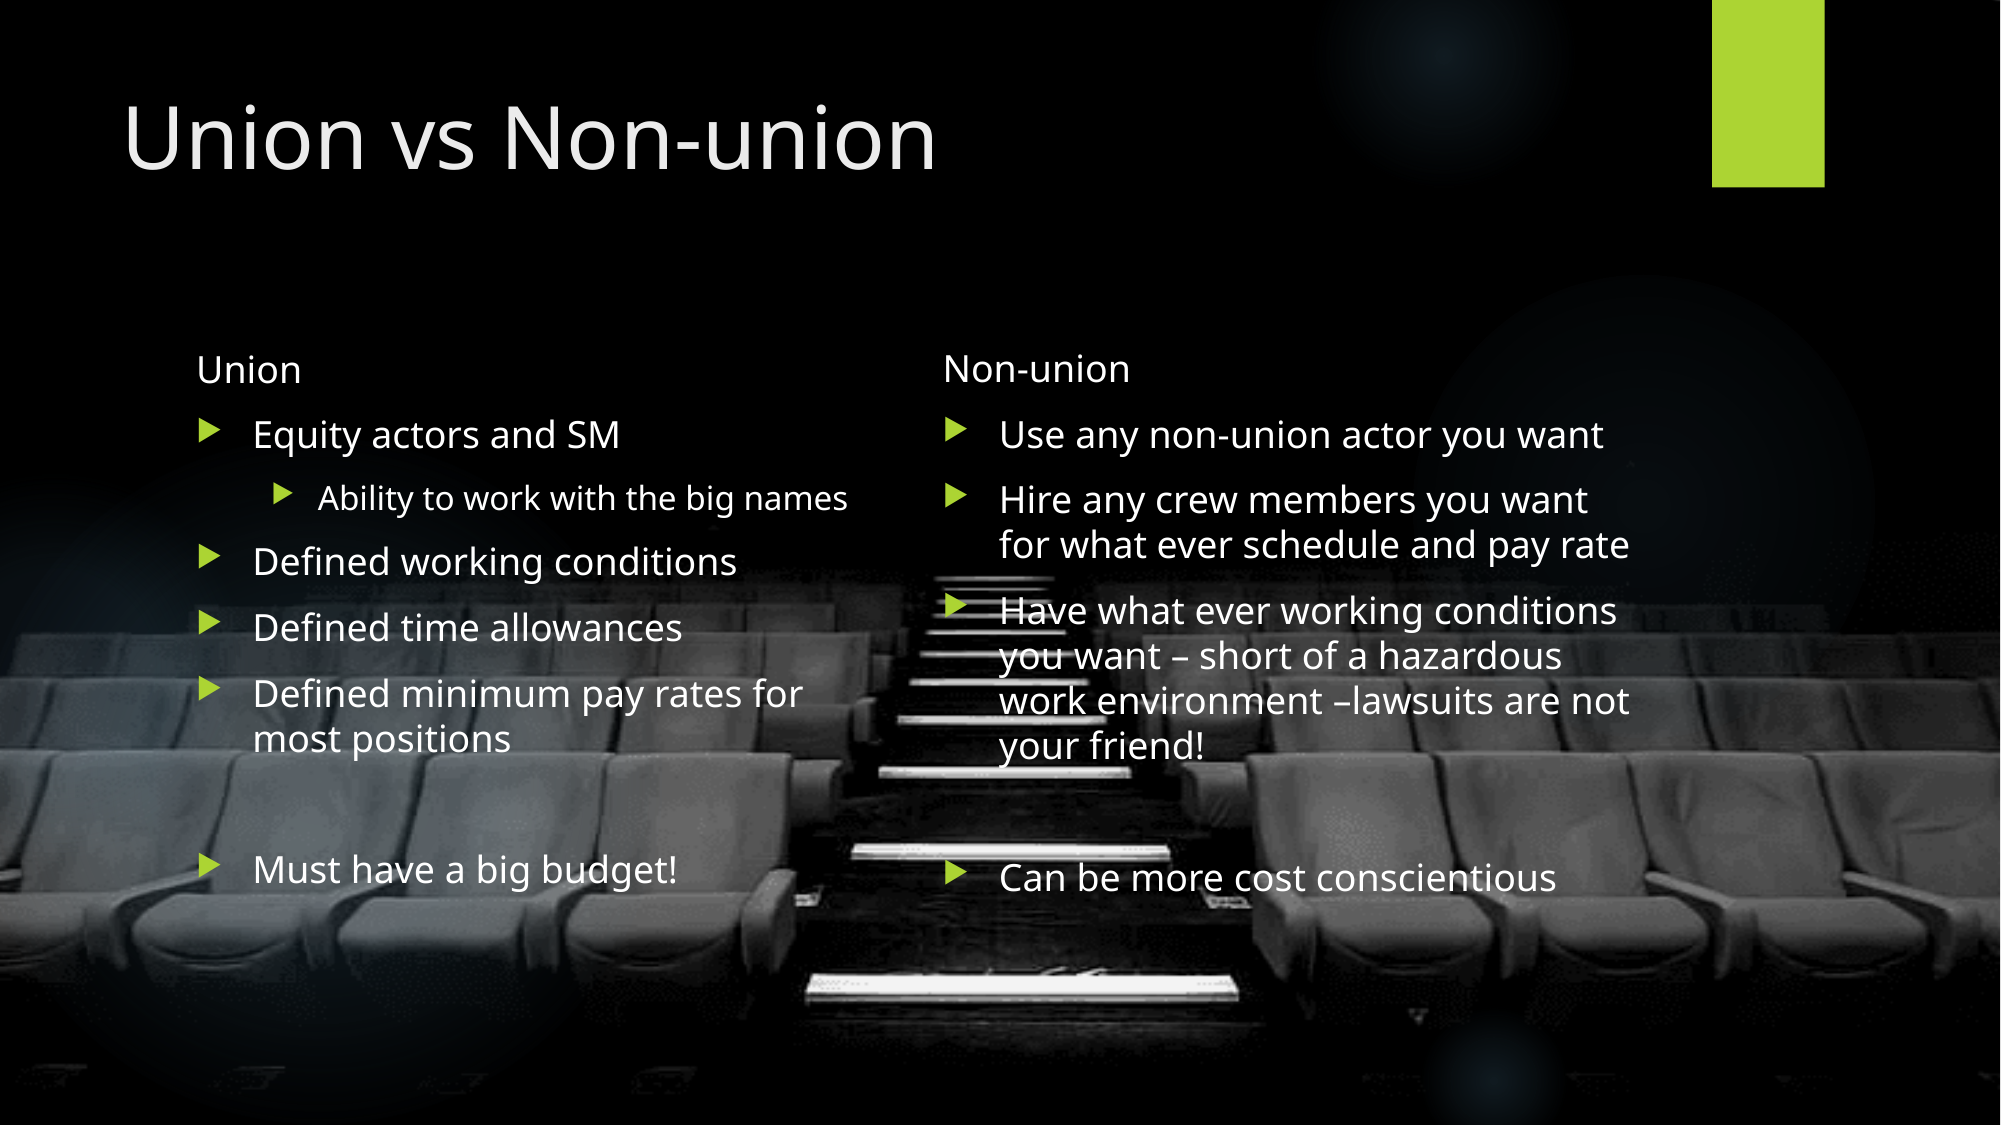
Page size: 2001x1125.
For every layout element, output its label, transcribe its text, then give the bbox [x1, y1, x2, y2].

title Union vs Non-union [106, 74, 1649, 304]
list Non-union Use any non-union actor you want Hire any crew members you want for what ever schedule and pay rate Have what ever working conditions you want – short of a hazardous work environment –lawsuits are not your friend! Can be more cost conscientious [927, 337, 1649, 1027]
list Union Equity actors and SM Ability to work with the big names Defined working conditions Defined time allowances Defined minimum pay rates for most positions Must have a big budget! [181, 338, 903, 1027]
picture [0, 0, 2001, 1125]
